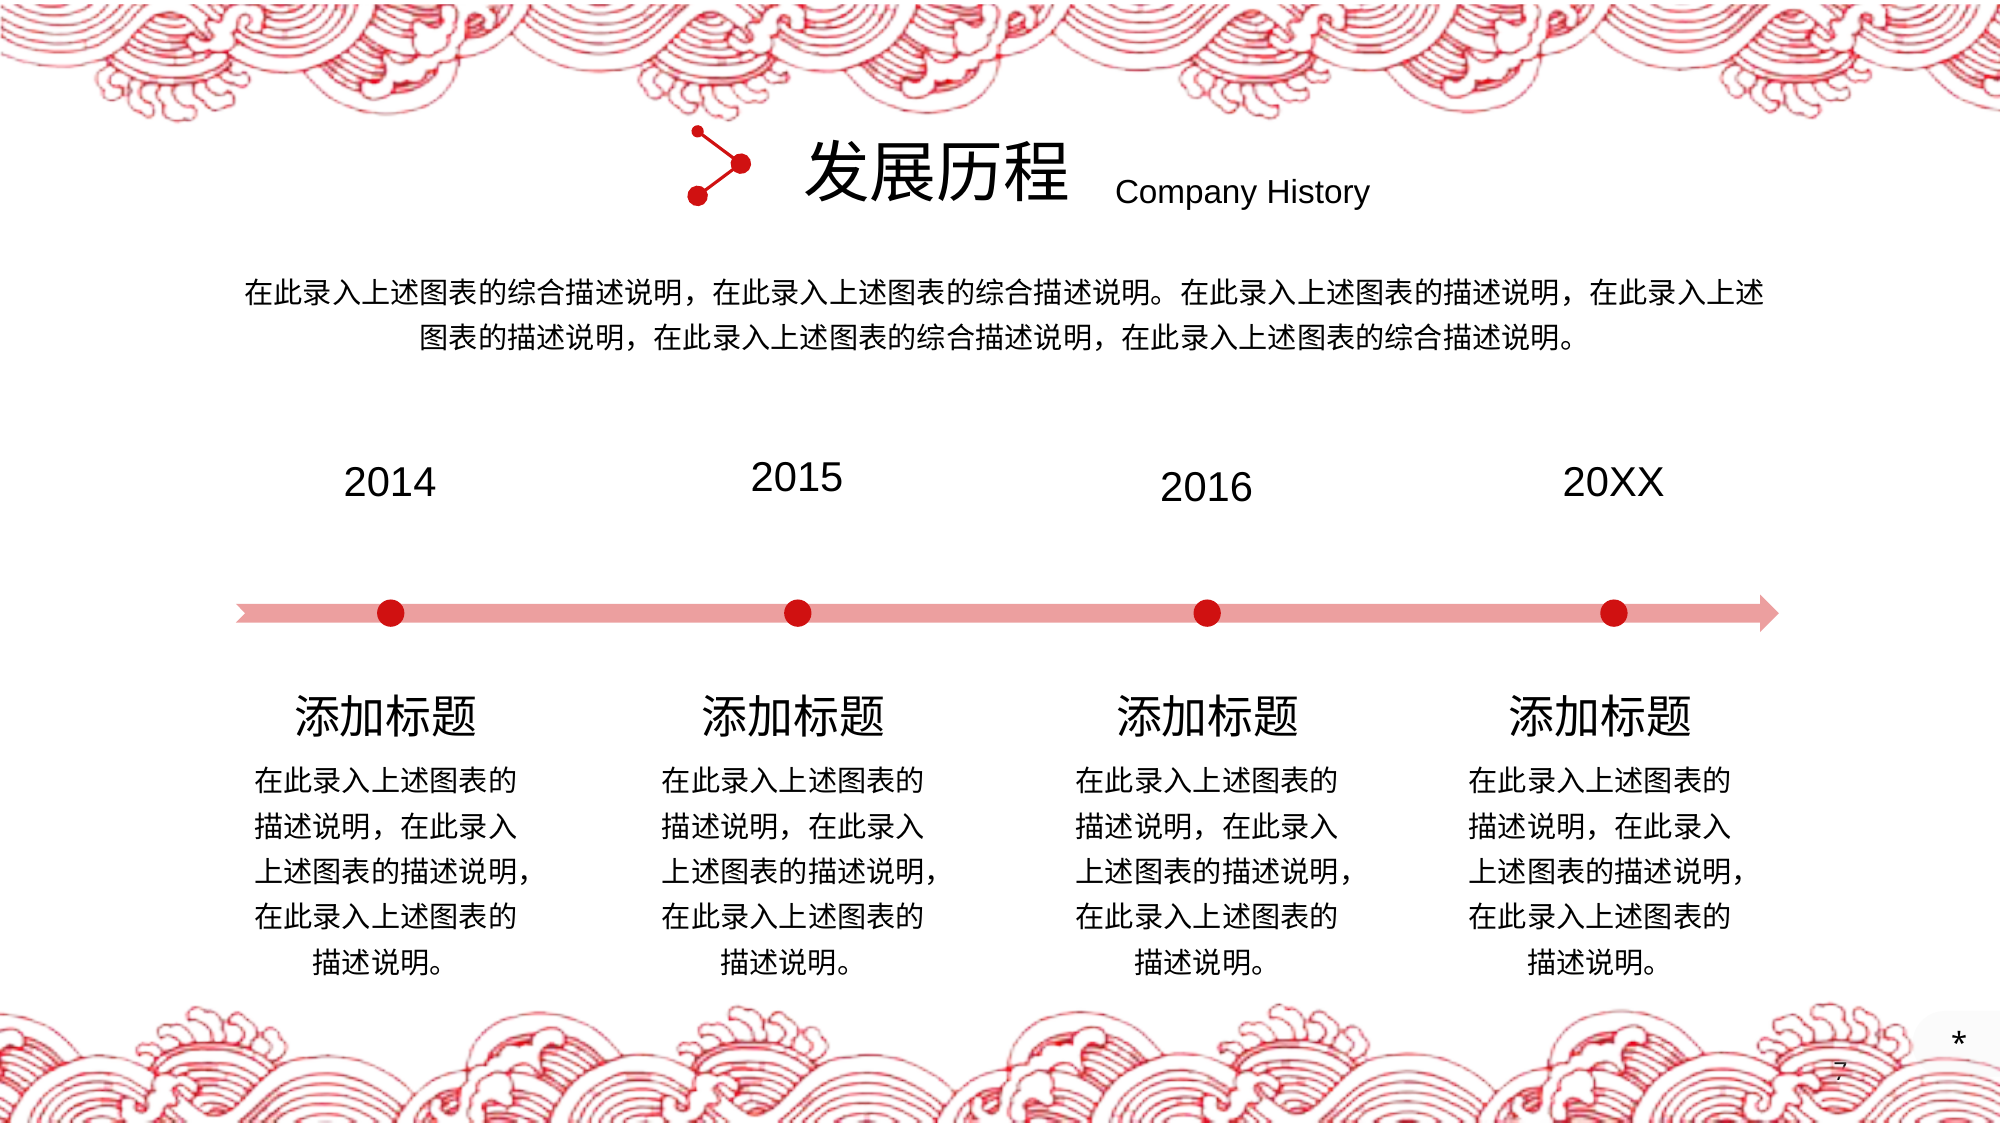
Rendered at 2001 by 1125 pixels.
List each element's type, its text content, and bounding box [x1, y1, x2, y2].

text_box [1546, 446, 1682, 513]
text_box [1193, 599, 1221, 627]
text_box [1218, 603, 1603, 623]
text_box 添加标题 [1493, 680, 1707, 744]
text_box [808, 603, 1197, 623]
text_box Company History [1099, 175, 1479, 218]
text_box [784, 599, 812, 627]
text_box [401, 603, 787, 623]
text_box [1625, 594, 1779, 633]
text_box [1600, 599, 1628, 627]
picture [0, 961, 2000, 1123]
text_box 在此录入上述图表的描述说明，在此录入上述图表的描述说明，在此录入上述图表的描述说明。 [1441, 744, 1760, 959]
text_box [1136, 442, 1277, 519]
text_box 在此录入上述图表的综合描述说明，在此录入上述图表的综合描述说明。在此录入上述图表的描述说明，在此录入上述图表的描述说明，在此录入上述图表的综合描述说明，在此录入上述图表的综合描述说明。 [219, 256, 1791, 362]
text_box [377, 599, 405, 627]
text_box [697, 175, 742, 197]
text_box 在此录入上述图表的描述说明，在此录入上述图表的描述说明，在此录入上述图表的描述说明。 [634, 744, 953, 959]
text_box 在此录入上述图表的描述说明，在此录入上述图表的描述说明，在此录入上述图表的描述说明。 [1048, 744, 1367, 959]
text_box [319, 437, 461, 514]
text_box 添加标题 [279, 680, 493, 744]
text_box 发展历程 [788, 175, 1086, 218]
picture [0, 2, 2000, 164]
text_box [235, 603, 380, 623]
text_box 在此录入上述图表的描述说明，在此录入上述图表的描述说明，在此录入上述图表的描述说明。 [227, 744, 545, 959]
text_box 添加标题 [686, 680, 900, 744]
text_box 添加标题 [1101, 680, 1315, 744]
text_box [729, 442, 865, 509]
